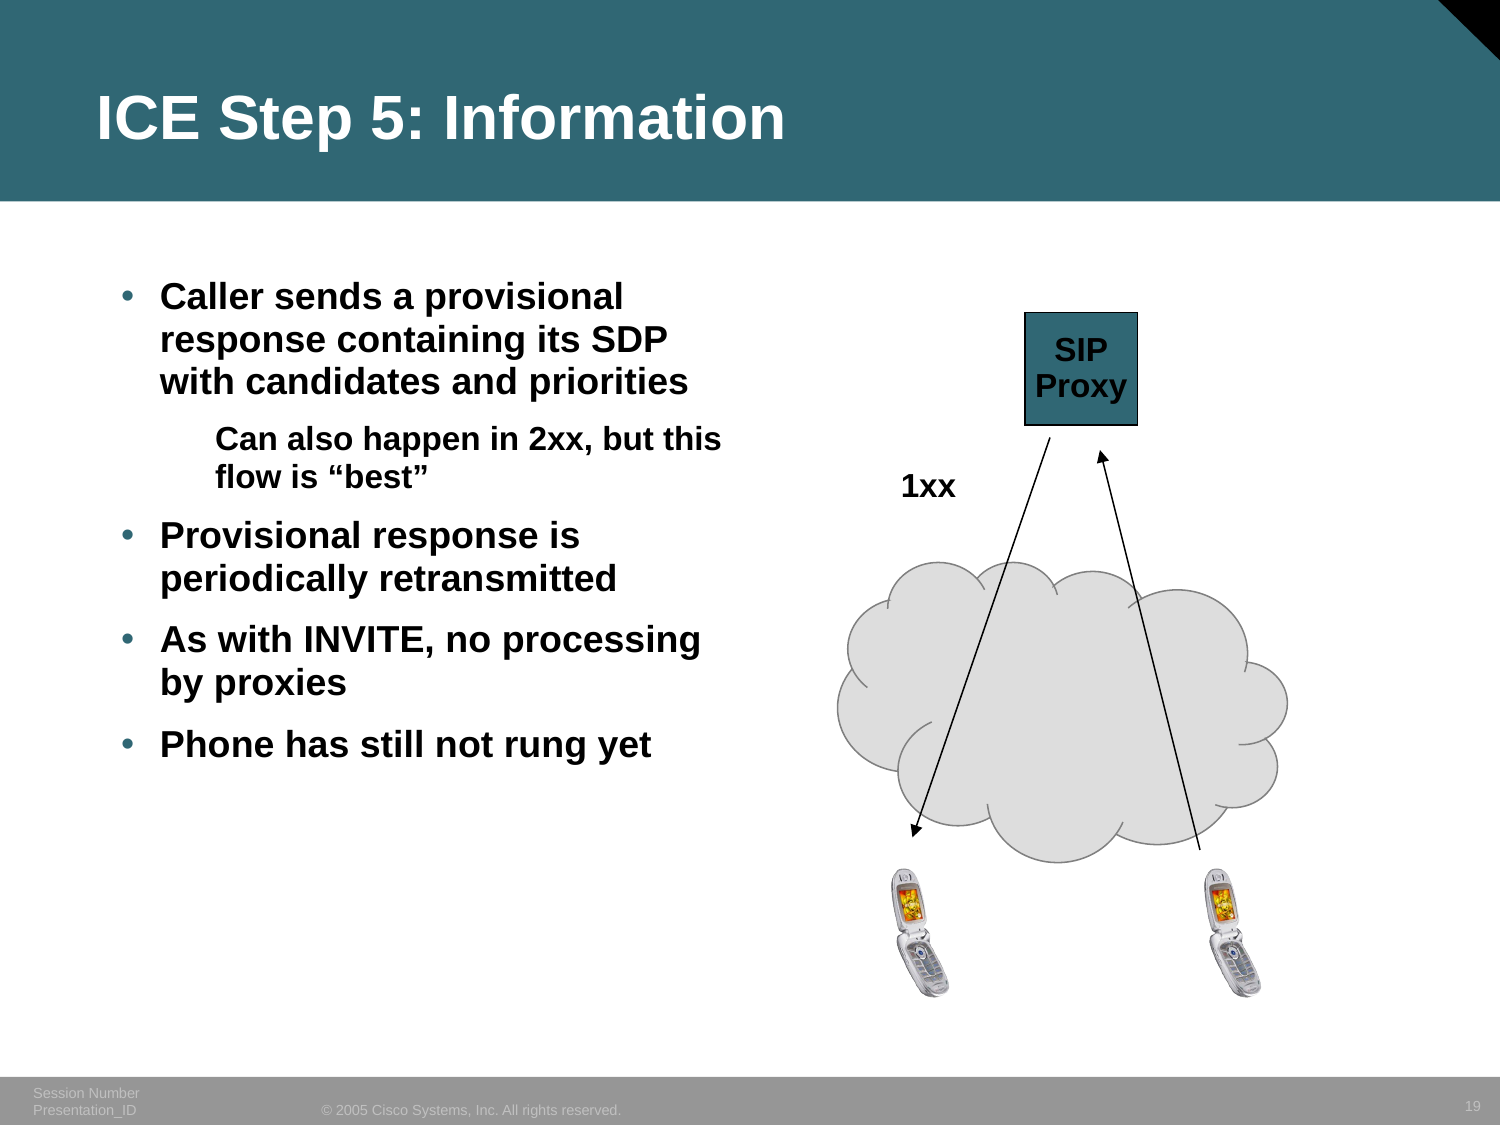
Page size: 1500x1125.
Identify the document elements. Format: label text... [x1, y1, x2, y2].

title ICE Step 5: Information [83, 72, 1433, 161]
list Caller sends a provisional response containing its SDP with candidates and priorities Can also happen in 2xx, but this flow is “best” Provisional response is periodically retransmitted As with INVITE, no processing by proxies Phone has still not rung yet [107, 268, 747, 855]
text_box [921, 562, 1196, 863]
picture [1199, 862, 1265, 1007]
text_box SIP Proxy [1025, 312, 1138, 425]
text_box [1136, 589, 1288, 836]
text_box 1xx [887, 462, 970, 512]
text_box [910, 437, 1051, 838]
picture [887, 862, 953, 1007]
text_box [837, 562, 1006, 814]
text_box [1096, 450, 1201, 851]
